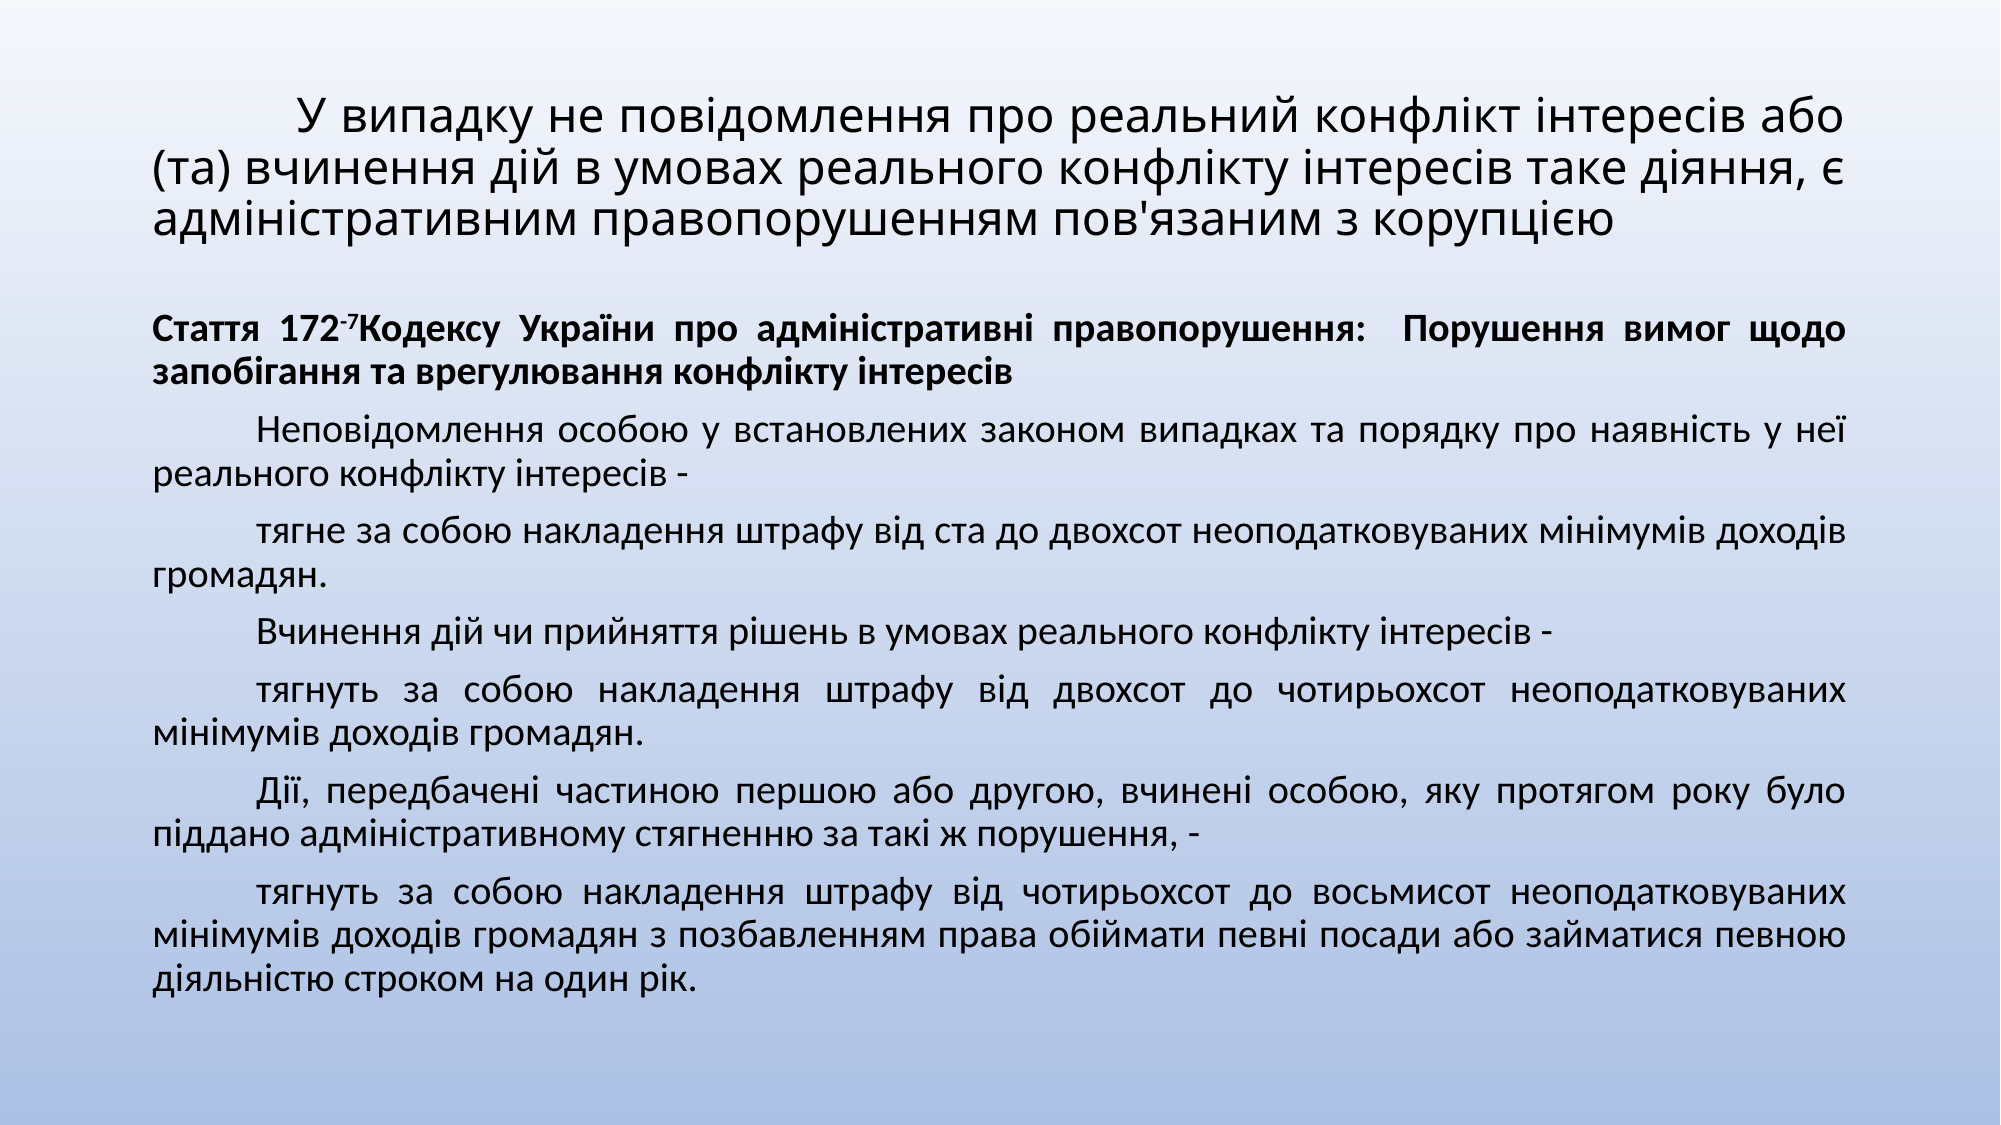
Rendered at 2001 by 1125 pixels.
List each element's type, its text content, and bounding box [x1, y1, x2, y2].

list Стаття 172-7Кодексу України про адміністративні правопорушення: Порушення вимог щодо запобігання та врегулювання конфлікту інтересів Неповідомлення особою у встановлених законом випадках та порядку про наявність у неї реального конфлікту інтересів - тягне за собою накладення штрафу від ста до двохсот неоподатковуваних мінімумів доходів громадян. Вчинення дій чи прийняття рішень в умовах реального конфлікту інтересів - тягнуть за собою накладення штрафу від двохсот до чотирьохсот неоподатковуваних мінімумів доходів громадян. Дії, передбачені частиною першою або другою, вчинені особою, яку протягом року було піддано адміністративному стягненню за такі ж порушення, - тягнуть за собою накладення штрафу від чотирьохсот до восьмисот неоподатковуваних мінімумів доходів громадян з позбавленням права обіймати певні посади або займатися певною діяльністю строком на один рік. [137, 299, 1863, 1014]
title У випадку не повідомлення про реальний конфлікт інтересів або (та) вчинення дій в умовах реального конфлікту інтересів таке діяння, є адміністративним правопорушенням пов'язаним з корупцією [137, 59, 1863, 278]
